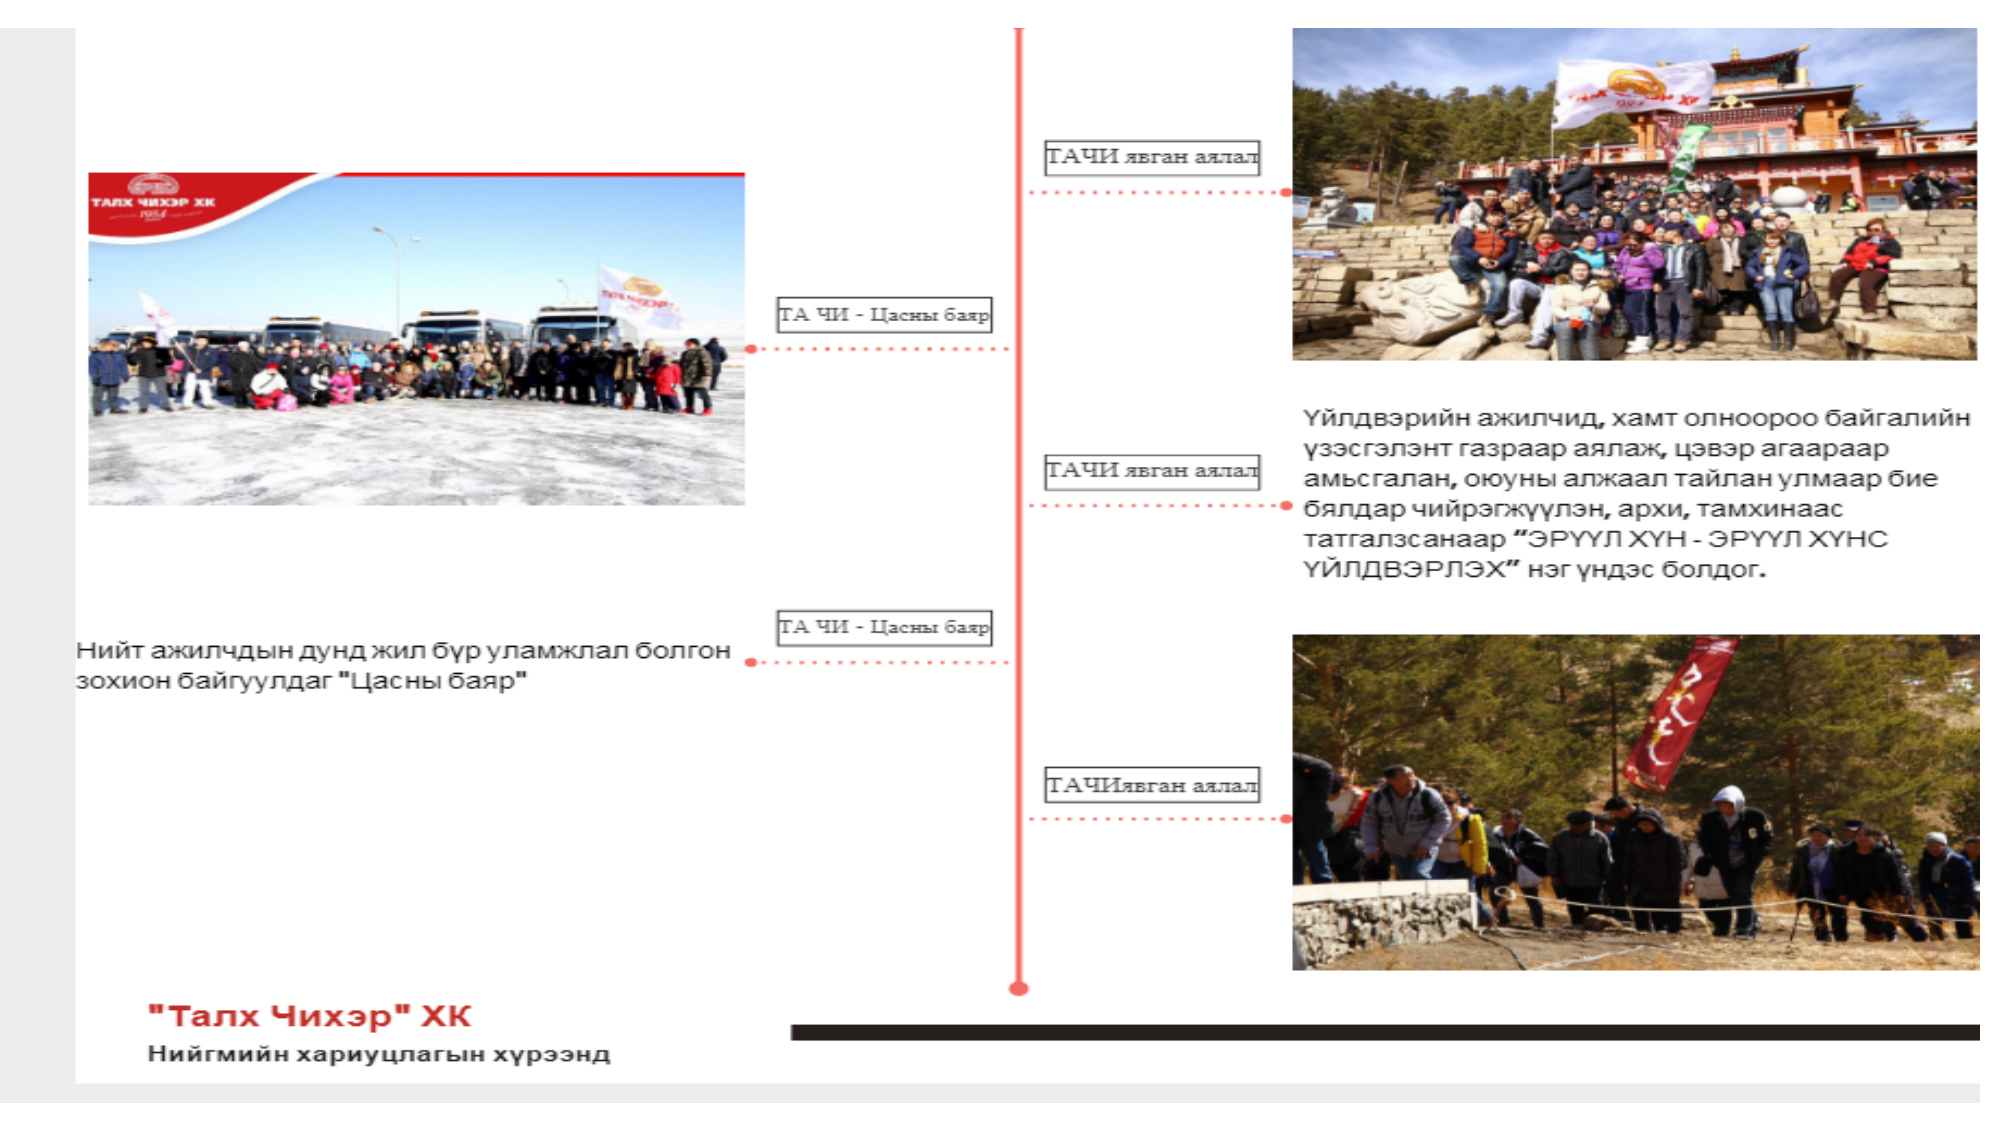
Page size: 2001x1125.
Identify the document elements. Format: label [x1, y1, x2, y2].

list [0, 28, 1980, 1103]
